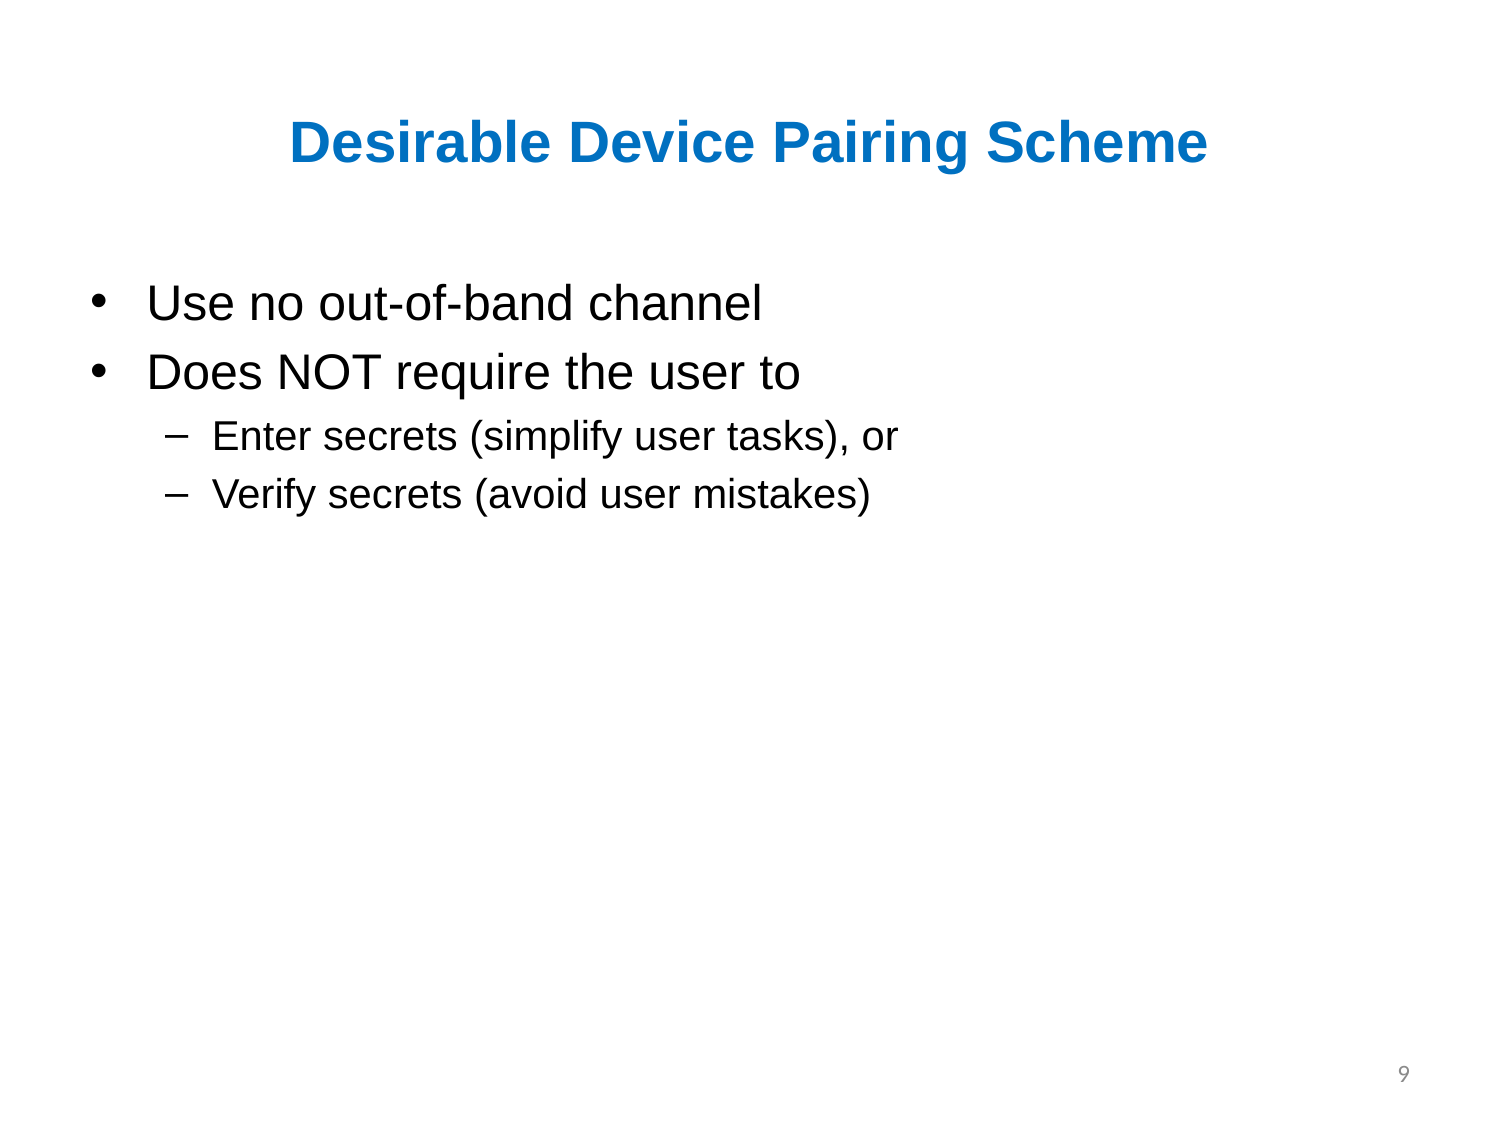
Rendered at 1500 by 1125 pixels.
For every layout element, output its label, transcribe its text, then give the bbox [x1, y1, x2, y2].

title Desirable Device Pairing Scheme [75, 45, 1425, 233]
slide_number 9 [1074, 1042, 1425, 1103]
list Use no out-of-band channel Does NOT require the user to Enter secrets (simplify user tasks), or Verify secrets (avoid user mistakes) [75, 262, 1425, 1005]
